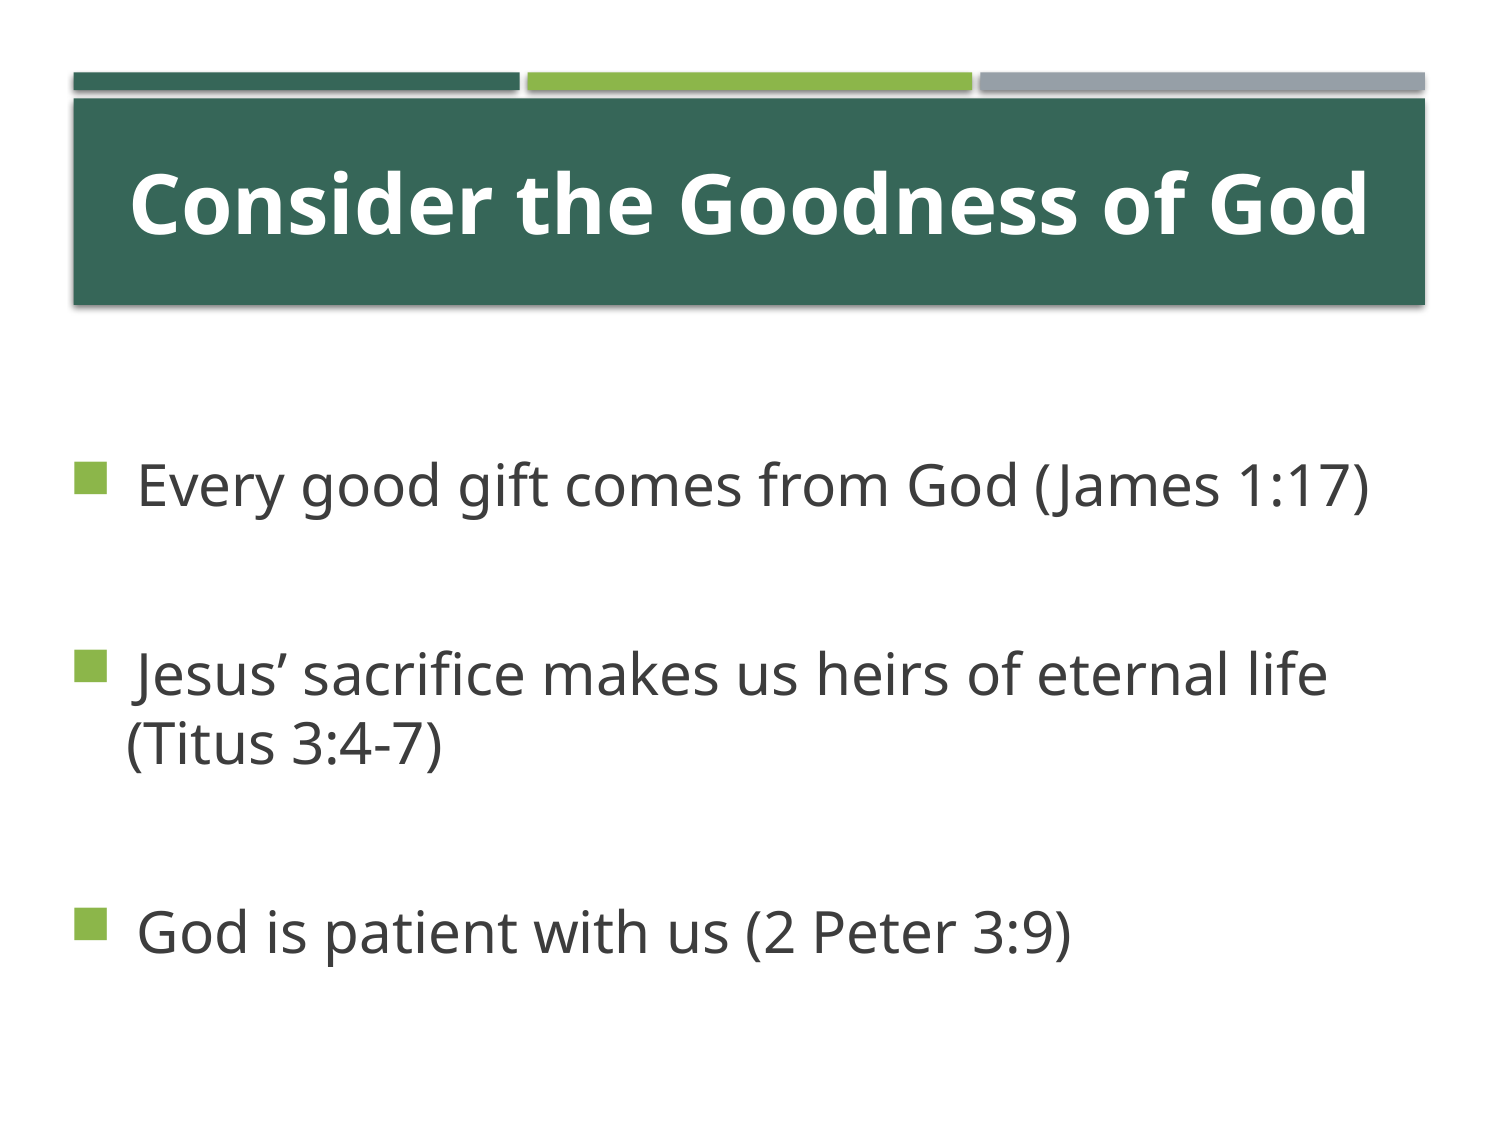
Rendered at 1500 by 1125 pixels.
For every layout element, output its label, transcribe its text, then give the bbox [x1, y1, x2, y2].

title Consider the Goodness of God [95, 112, 1406, 291]
list Every good gift comes from God (James 1:17) Jesus’ sacrifice makes us heirs of eternal life (Titus 3:4-7) God is patient with us (2 Peter 3:9) [60, 315, 1466, 1098]
